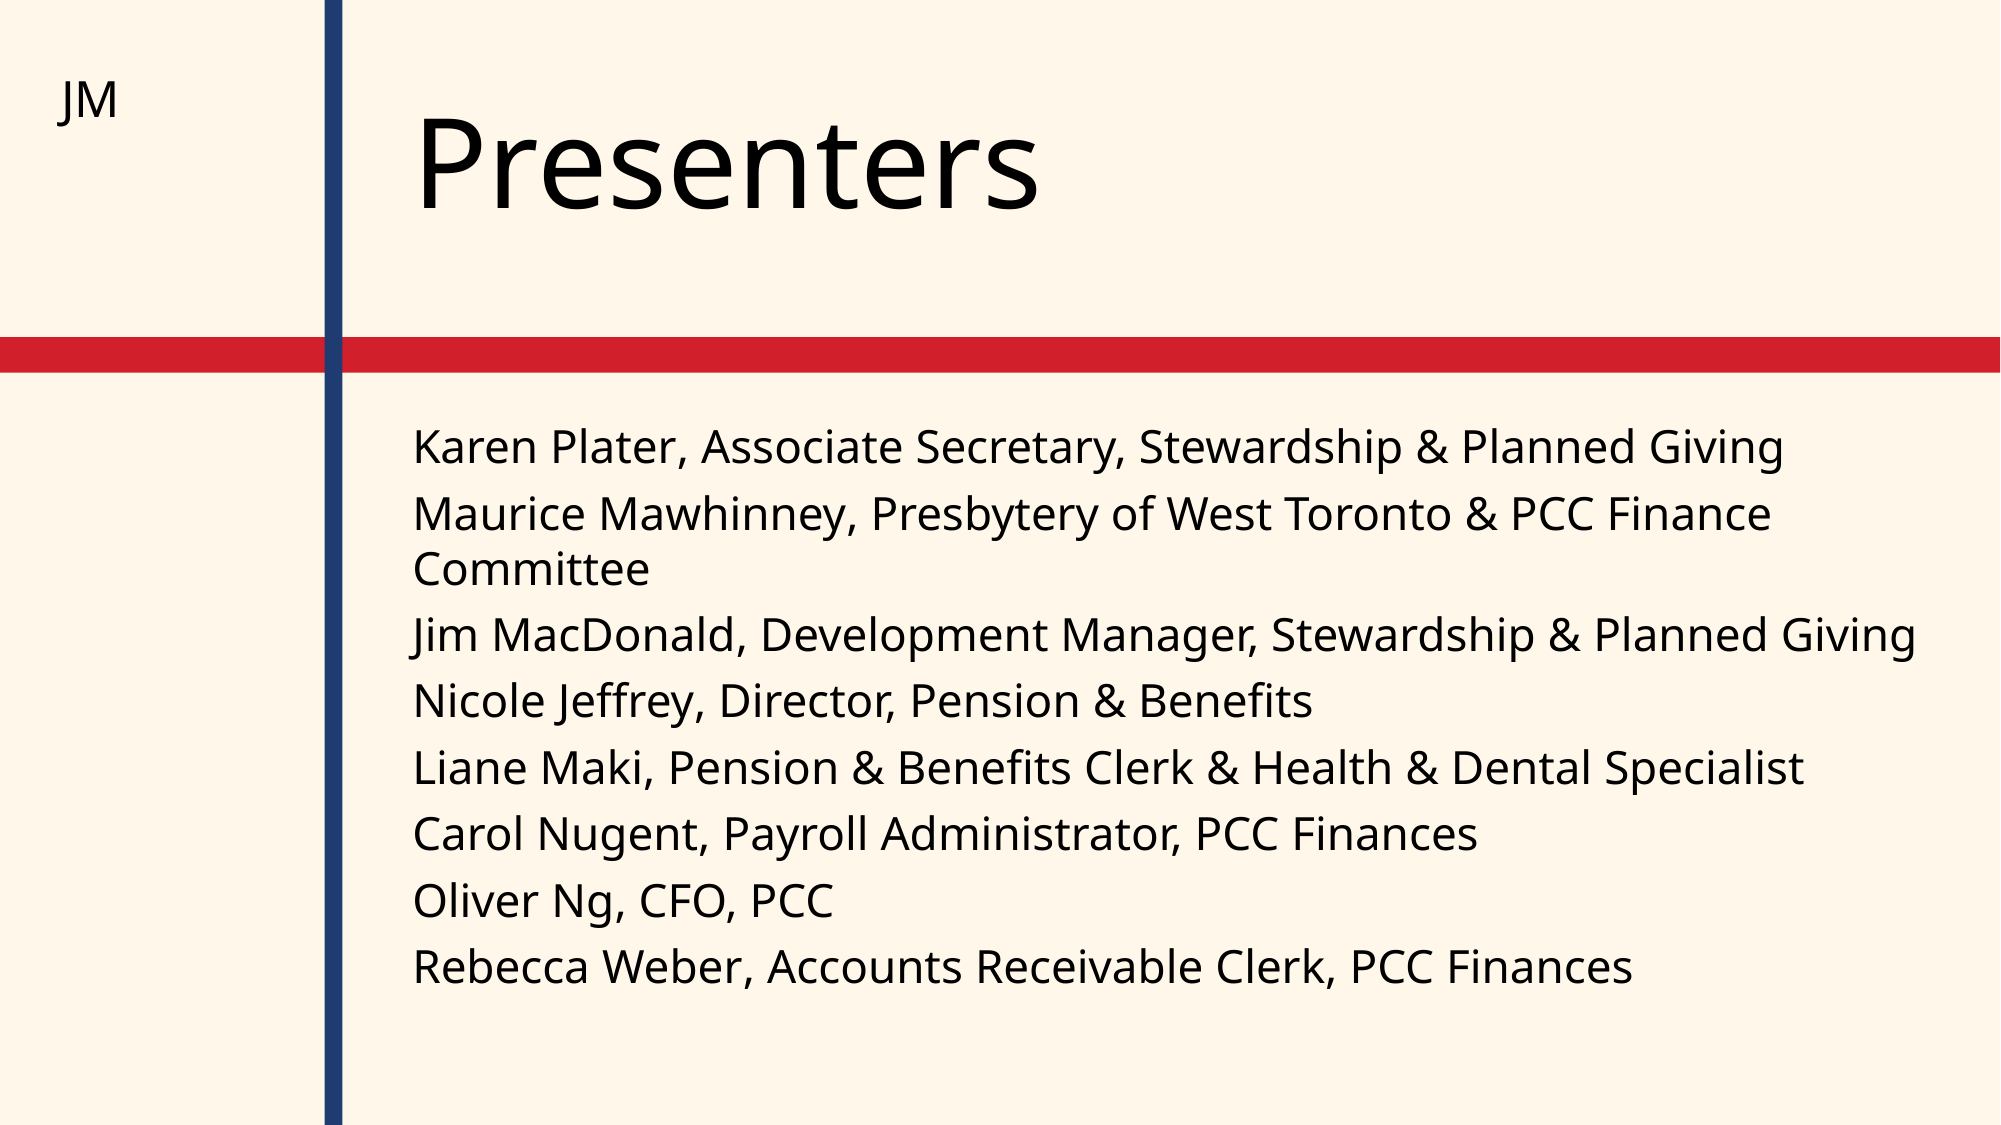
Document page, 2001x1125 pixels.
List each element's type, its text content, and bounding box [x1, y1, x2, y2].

text_box JM [46, 59, 229, 135]
list Karen Plater, Associate Secretary, Stewardship & Planned Giving Maurice Mawhinney, Presbytery of West Toronto & PCC Finance Committee Jim MacDonald, Development Manager, Stewardship & Planned Giving Nicole Jeffrey, Director, Pension & Benefits Liane Maki, Pension & Benefits Clerk & Health & Dental Specialist Carol Nugent, Payroll Administrator, PCC Finances Oliver Ng, CFO, PCC Rebecca Weber, Accounts Receivable Clerk, PCC Finances [397, 410, 1935, 1021]
title Presenters [397, 59, 1863, 278]
